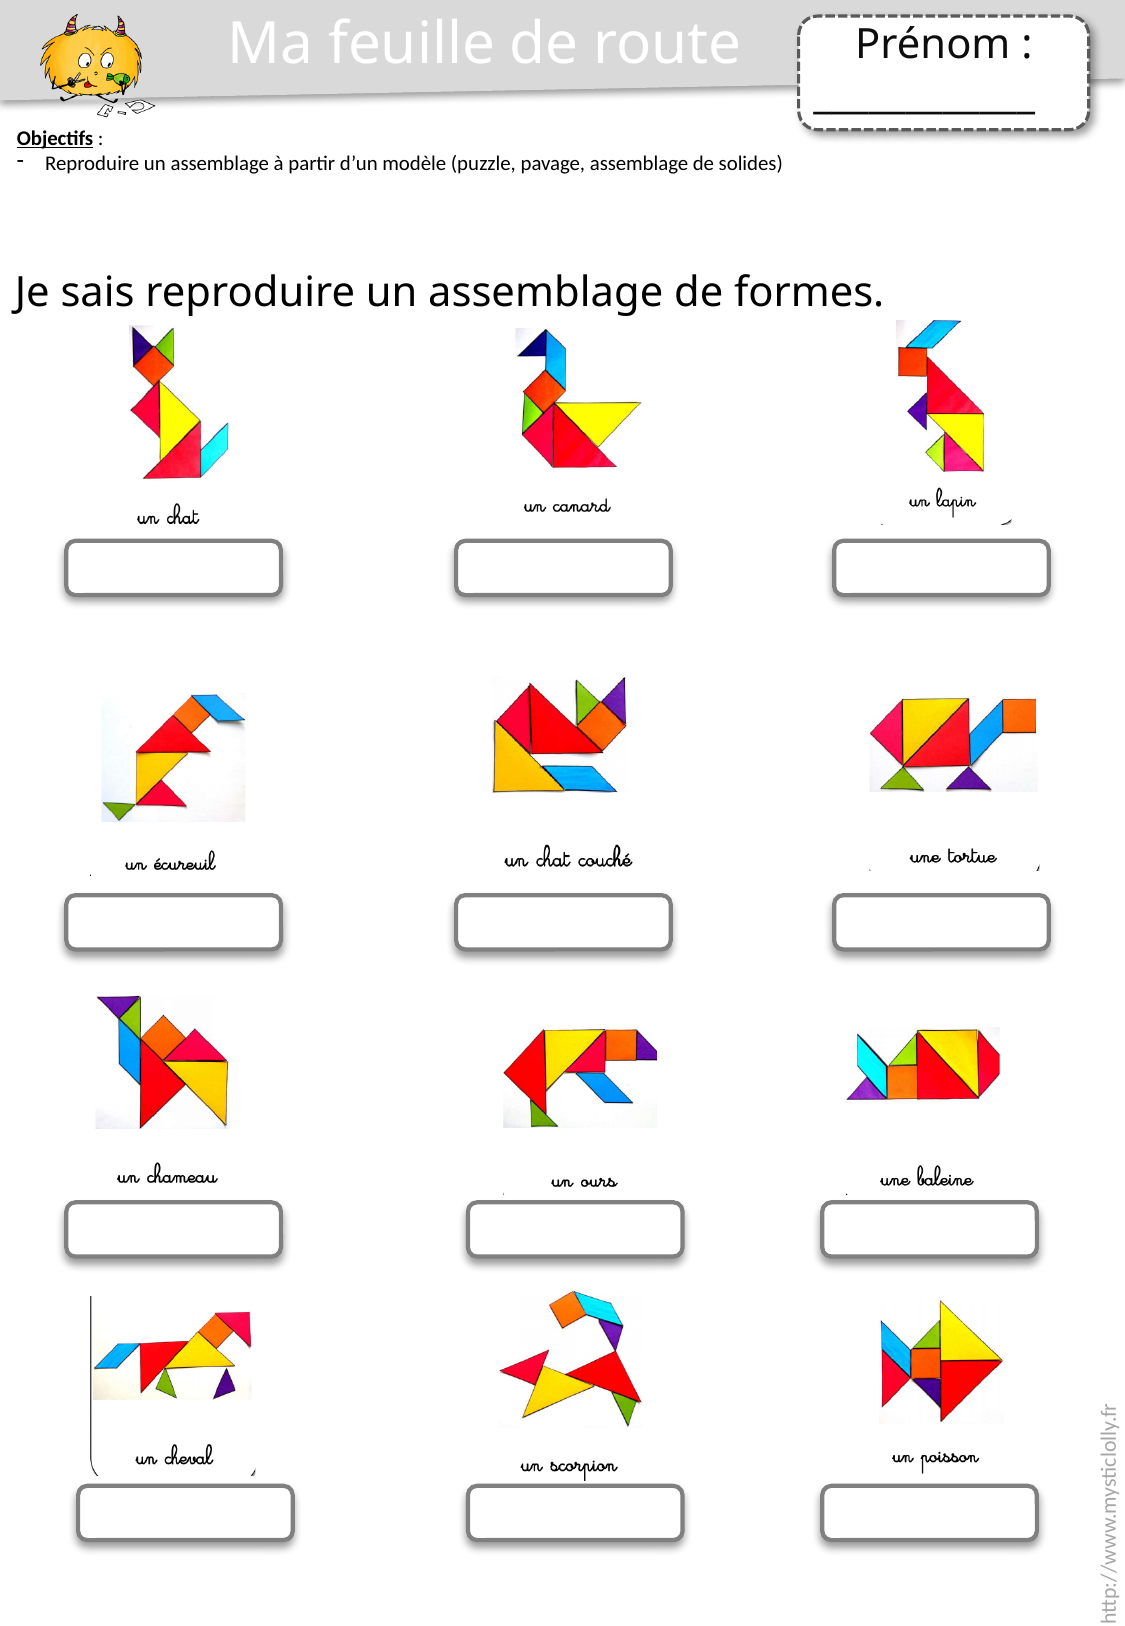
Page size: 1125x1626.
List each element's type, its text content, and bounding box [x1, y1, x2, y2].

text_box [820, 1200, 1039, 1259]
text_box [76, 1483, 295, 1543]
picture [881, 316, 1012, 525]
picture [503, 1013, 658, 1196]
text_box [64, 1200, 284, 1259]
text_box [454, 538, 673, 598]
text_box Objectifs : Reproduire un assemblage à partir d’un modèle (puzzle, pavage, assemblage de solides) [2, 117, 1106, 183]
text_box [832, 893, 1051, 952]
text_box [64, 893, 284, 952]
picture [89, 1296, 256, 1477]
text_box Je sais reproduire un assemblage de formes. [0, 257, 1125, 323]
text_box [465, 1483, 685, 1543]
picture [491, 1284, 646, 1481]
picture [89, 989, 232, 1189]
text_box [832, 538, 1051, 598]
picture [482, 660, 634, 872]
picture [101, 316, 244, 530]
picture [503, 316, 643, 518]
text_box [454, 893, 673, 952]
picture [89, 670, 246, 876]
text_box [465, 1200, 685, 1259]
picture [35, 14, 161, 117]
text_box [820, 1483, 1039, 1543]
picture [869, 1284, 1005, 1475]
text_box [64, 538, 284, 598]
picture [869, 682, 1040, 871]
picture [845, 1013, 1000, 1196]
